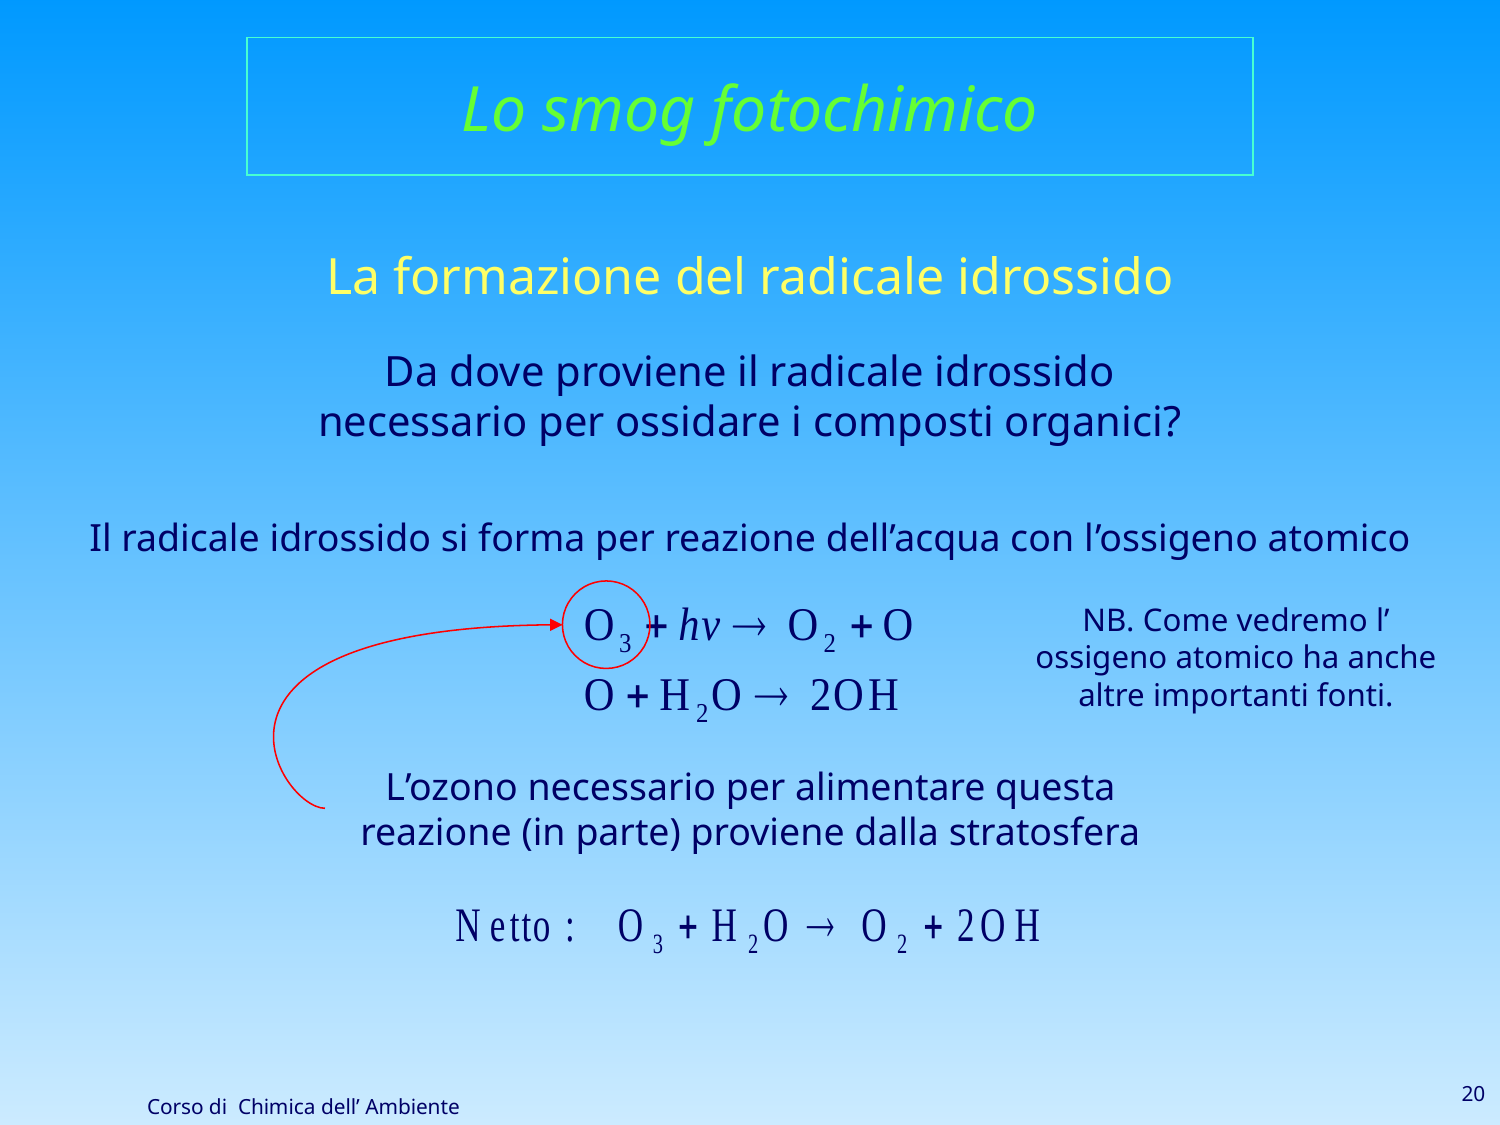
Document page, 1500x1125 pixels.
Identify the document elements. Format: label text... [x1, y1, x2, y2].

text_box NB. Come vedremo l’ ossigeno atomico ha anche altre importanti fonti. [1009, 592, 1463, 720]
text_box Lo smog fotochimico [246, 37, 1254, 175]
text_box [324, 580, 651, 809]
text_box 24 [1463, 527, 1500, 531]
text_box 24 [0, 527, 37, 531]
text_box Il radicale idrossido si forma per reazione dell’acqua con l’ossigeno atomico [37, 506, 1463, 567]
text_box Corso di Chimica dell’ Ambiente [74, 1086, 538, 1125]
text_box 20 [1438, 1073, 1500, 1124]
text_box La formazione del radicale idrossido [256, 237, 1244, 313]
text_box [654, 592, 923, 732]
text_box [446, 892, 1053, 963]
text_box L’ozono necessario per alimentare questa reazione (in parte) proviene dalla stratosfera [324, 755, 1177, 861]
text_box Da dove proviene il radicale idrossido necessario per ossidare i composti organici? [287, 337, 1213, 453]
